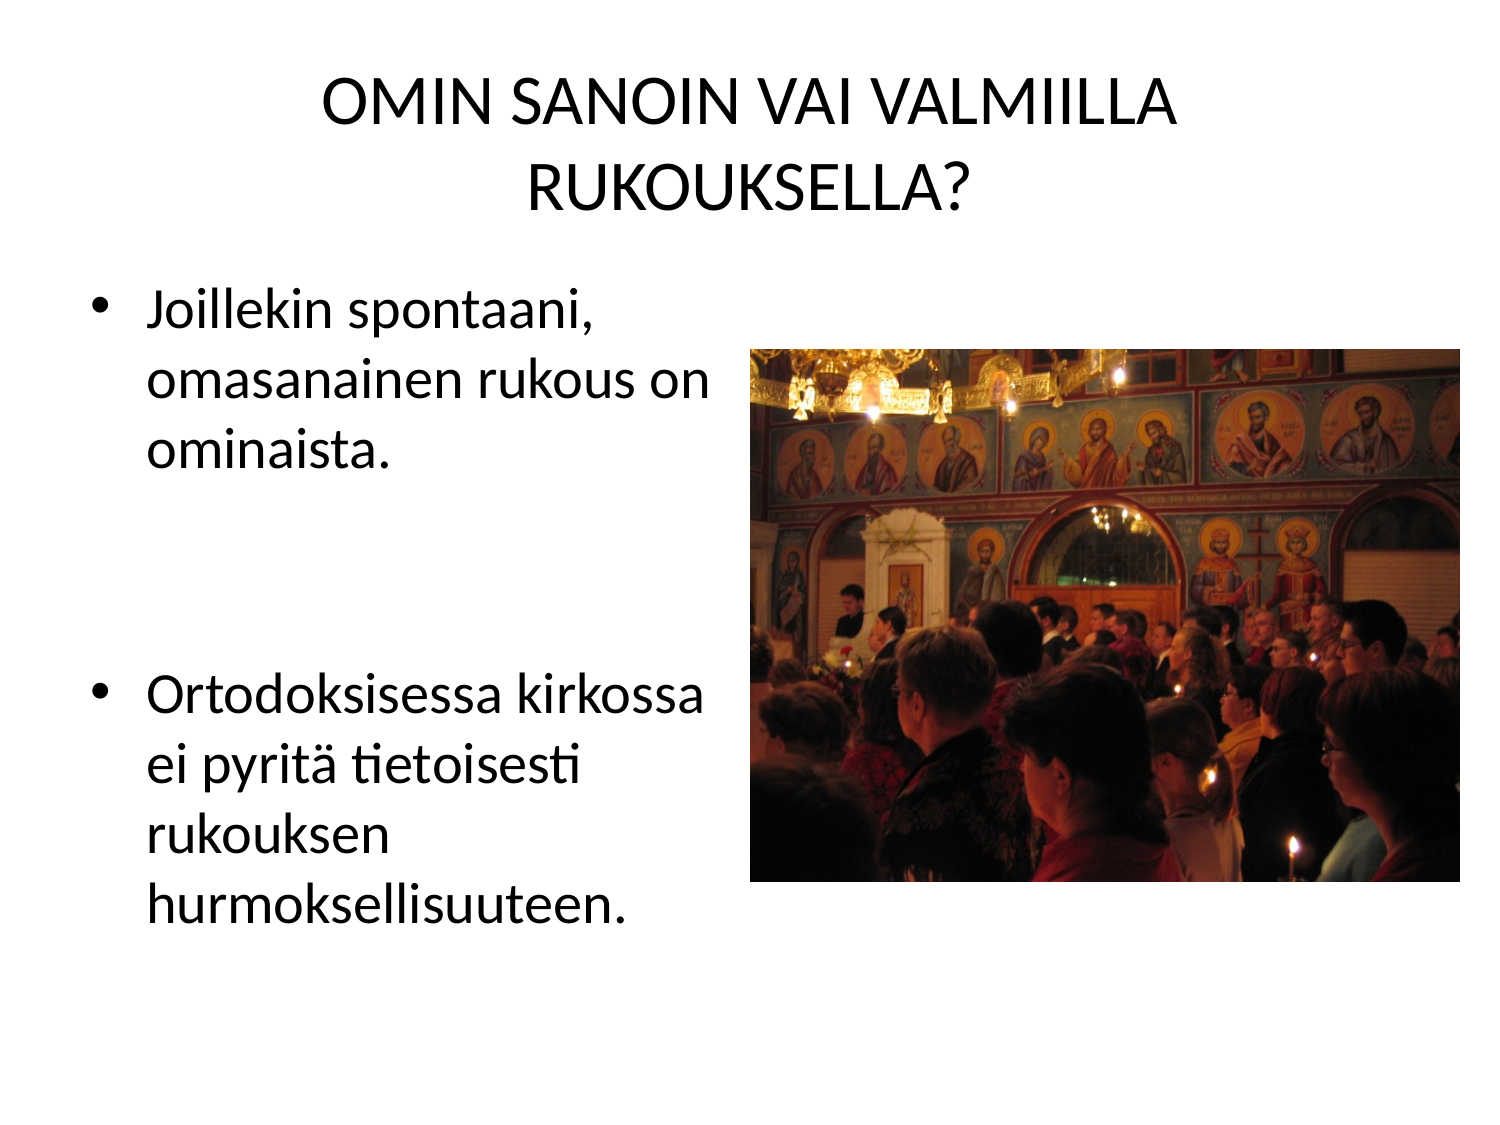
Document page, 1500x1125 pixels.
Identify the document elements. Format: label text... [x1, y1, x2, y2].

title OMIN SANOIN VAI VALMIILLA RUKOUKSELLA? [75, 45, 1425, 233]
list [749, 349, 1460, 883]
list Joillekin spontaani, omasanainen rukous on ominaista. Ortodoksisessa kirkossa ei pyritä tietoisesti rukouksen hurmoksellisuuteen. [75, 262, 738, 1005]
